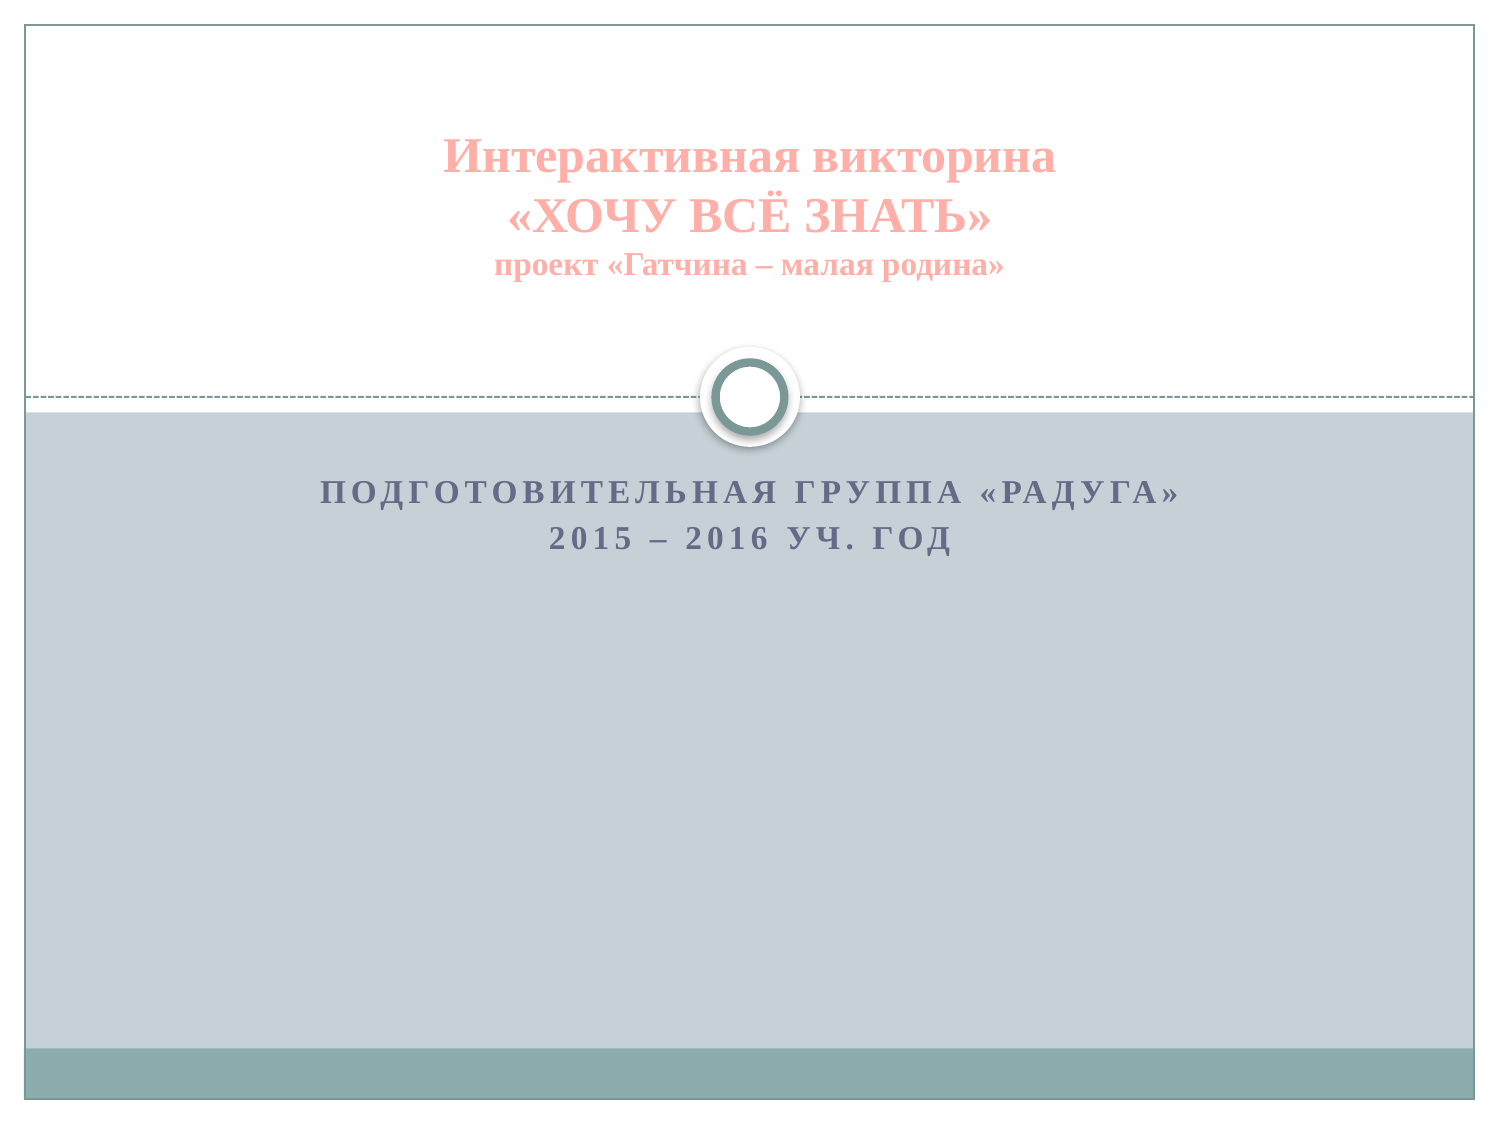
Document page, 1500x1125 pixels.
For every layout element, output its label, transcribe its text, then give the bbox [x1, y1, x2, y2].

title Интерактивная викторина «ХОЧУ ВСЁ ЗНАТЬ» проект «Гатчина – малая родина» [112, 62, 1388, 351]
subtitle Подготовительная группа «РАДУГА» 2015 – 2016 уч. год [224, 462, 1276, 751]
